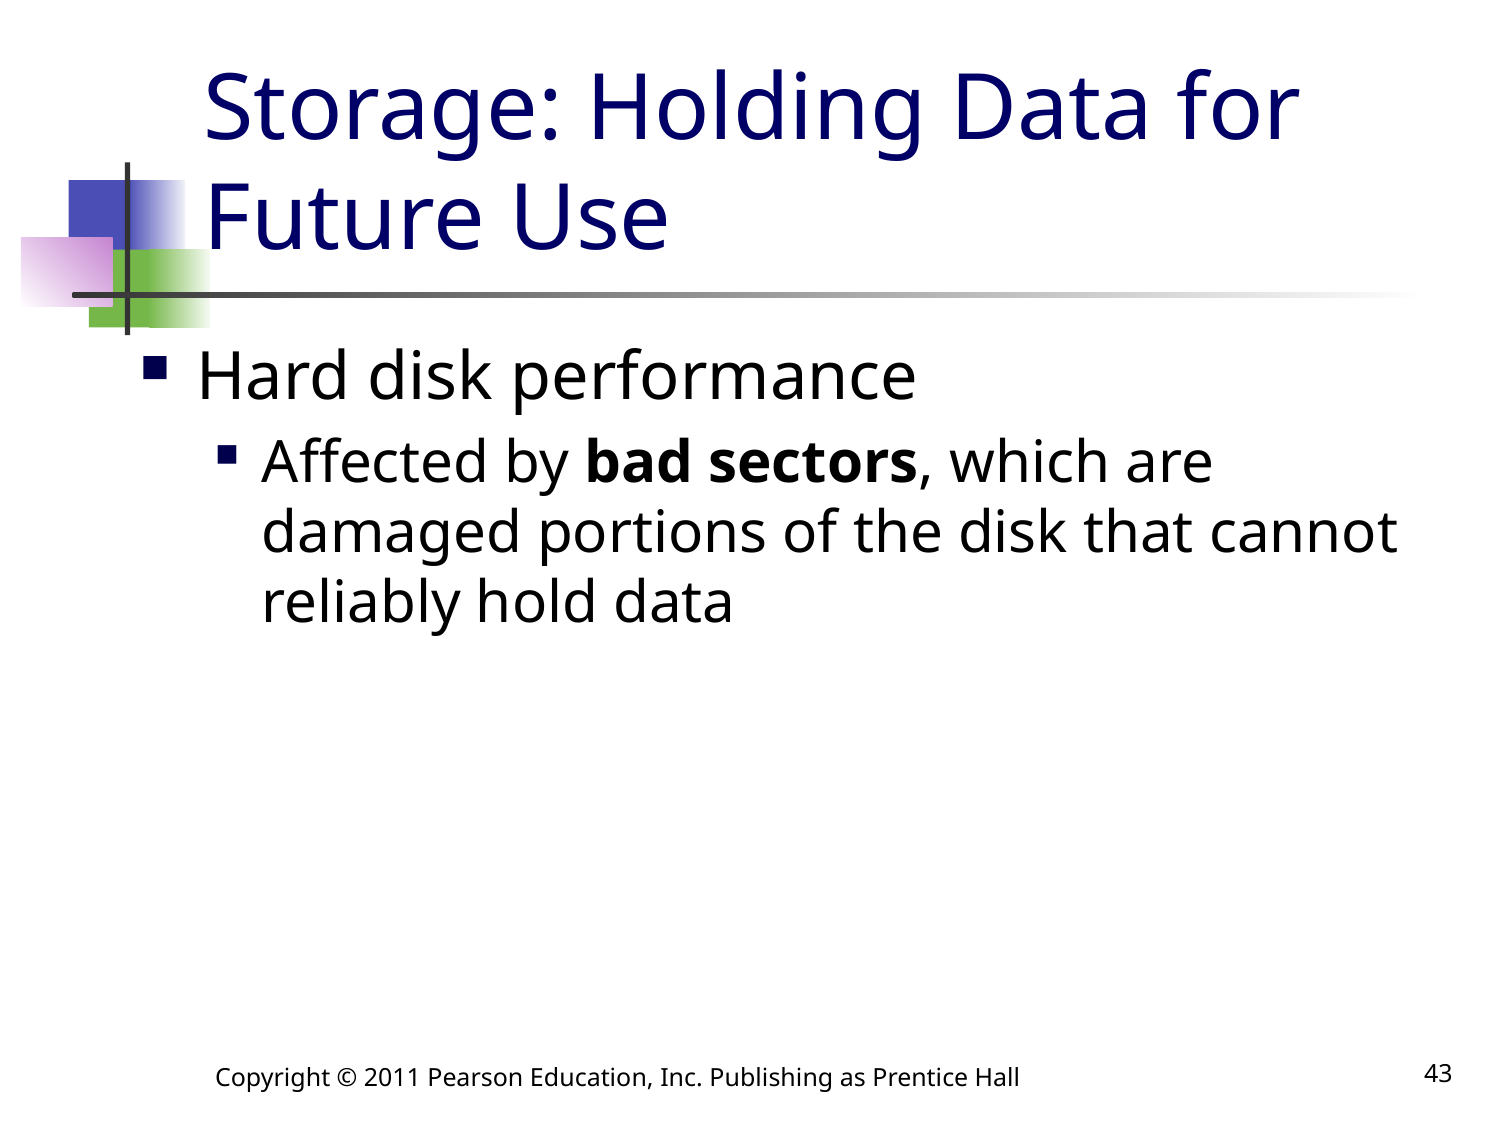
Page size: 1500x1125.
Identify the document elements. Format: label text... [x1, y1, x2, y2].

list Hard disk performance Affected by bad sectors, which are damaged portions of the disk that cannot reliably hold data [124, 324, 1438, 1001]
slide_number 43 [1154, 1023, 1468, 1100]
footer Copyright © 2011 Pearson Education, Inc. Publishing as Prentice Hall [199, 1023, 1076, 1100]
title Storage: Holding Data for Future Use [188, 34, 1468, 276]
